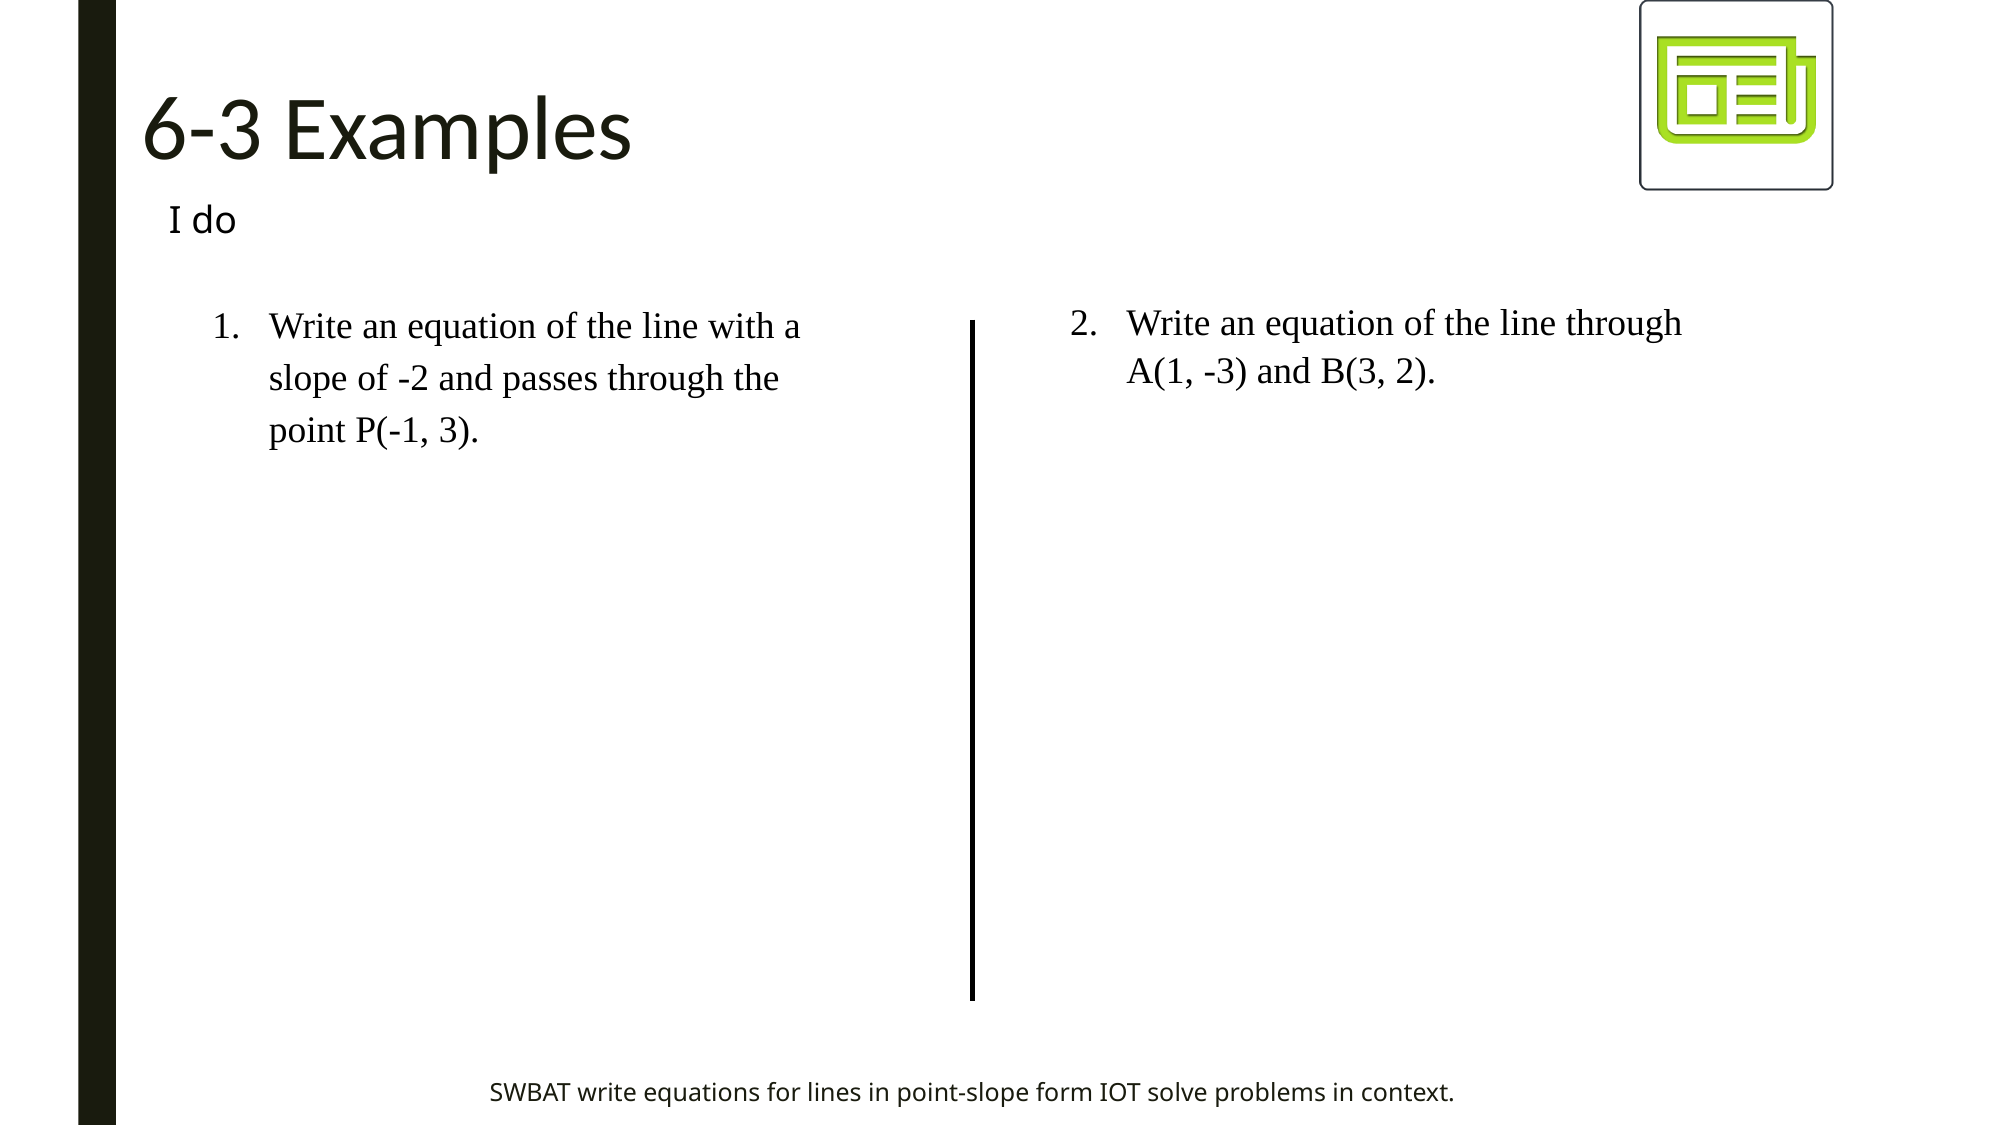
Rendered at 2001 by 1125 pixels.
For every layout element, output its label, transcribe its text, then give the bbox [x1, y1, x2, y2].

text_box Write an equation of the line through A(1, -3) and B(3, 2). [1055, 287, 1763, 399]
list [1639, 0, 1834, 191]
text_box I do [154, 188, 352, 249]
footer SWBAT write equations for lines in point-slope form IOT solve problems in context. [474, 1058, 1505, 1125]
title 6-3 Examples [106, 74, 1649, 213]
text_box Write an equation of the line with a slope of -2 and passes through the point P(-1, 3). [197, 287, 861, 458]
